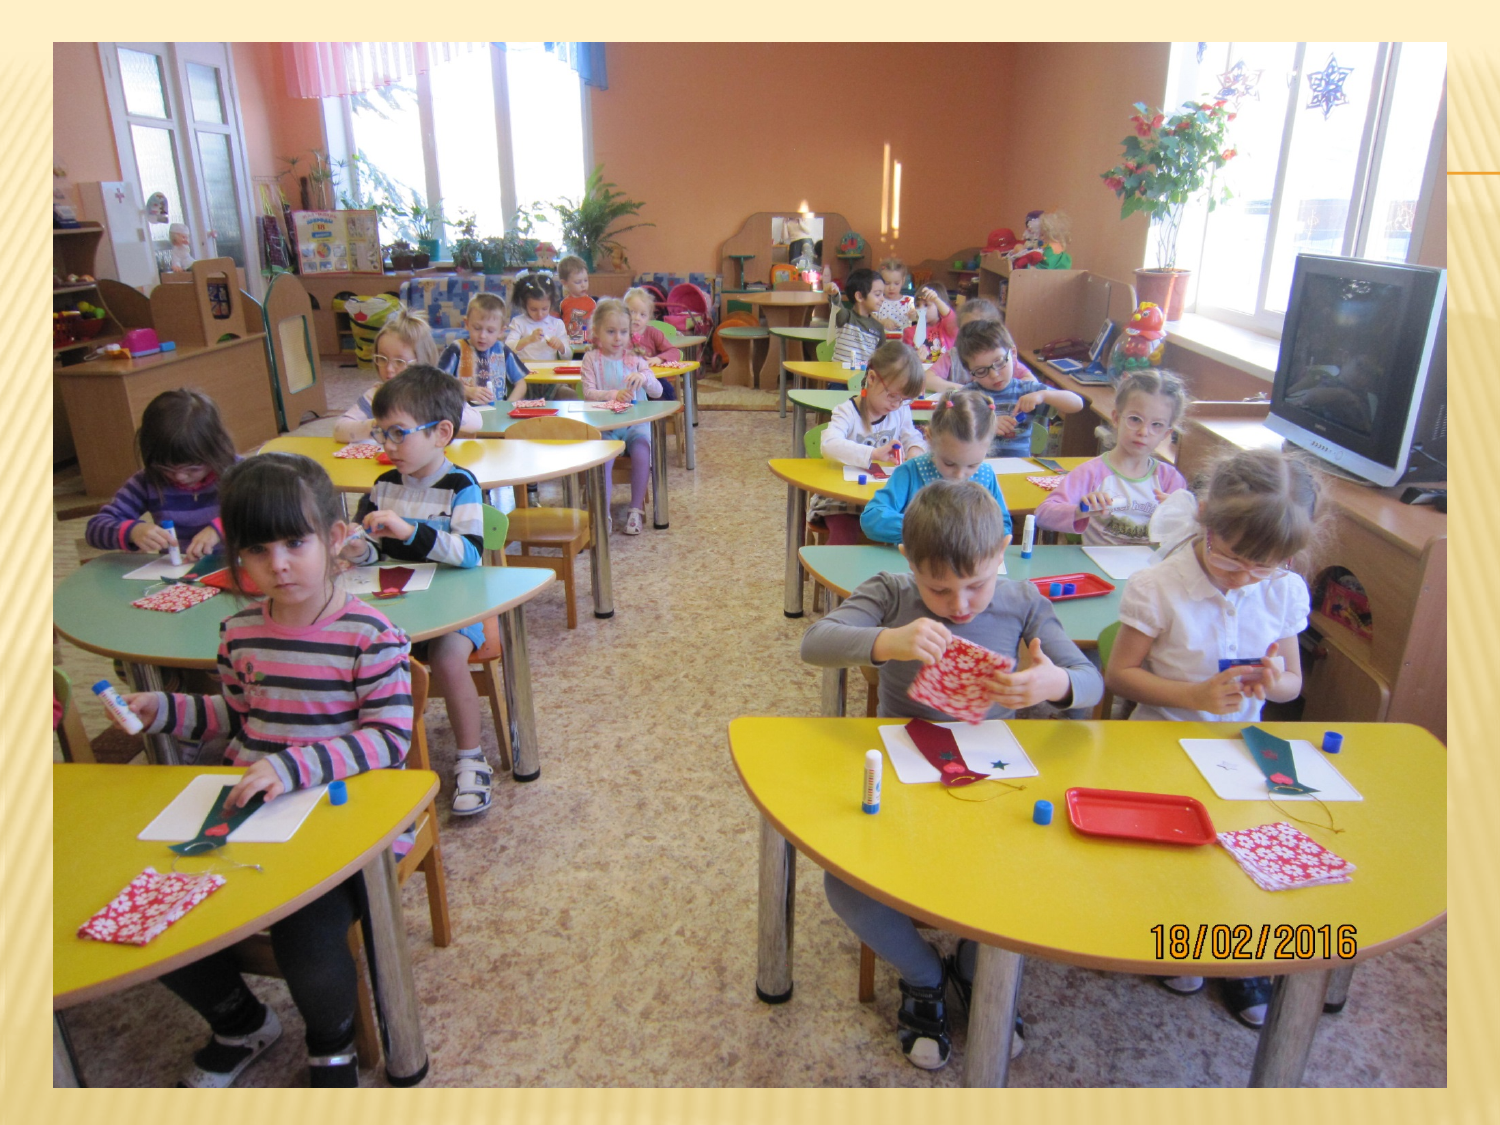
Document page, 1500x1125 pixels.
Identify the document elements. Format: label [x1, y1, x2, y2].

list [52, 42, 1447, 1089]
